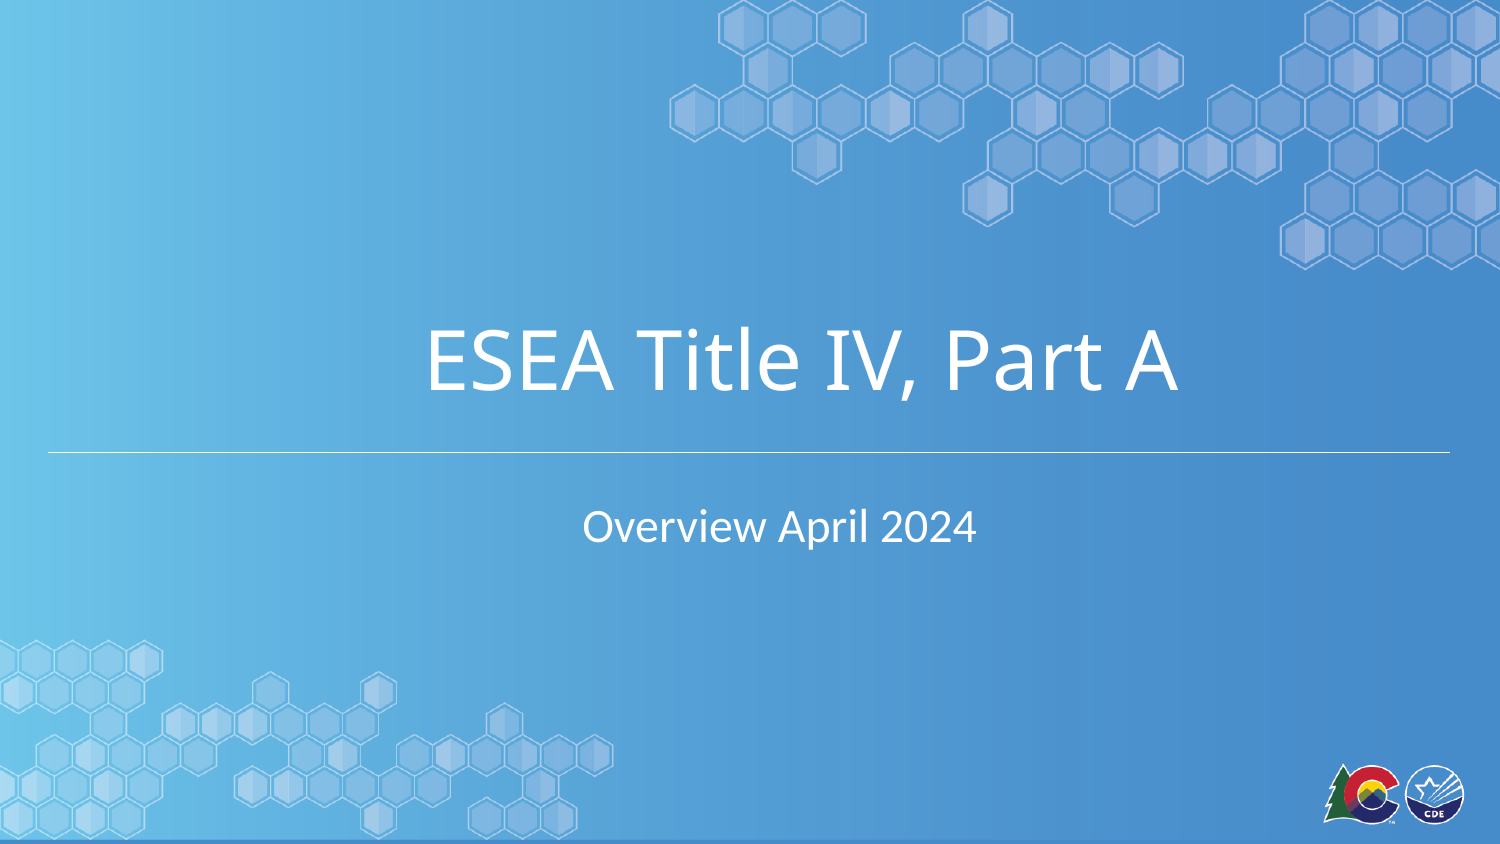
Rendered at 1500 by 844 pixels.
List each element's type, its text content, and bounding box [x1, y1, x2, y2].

title ESEA Title IV, Part A [102, 122, 1500, 422]
subtitle Overview April 2024 [81, 486, 1479, 617]
picture [0, 0, 1500, 844]
